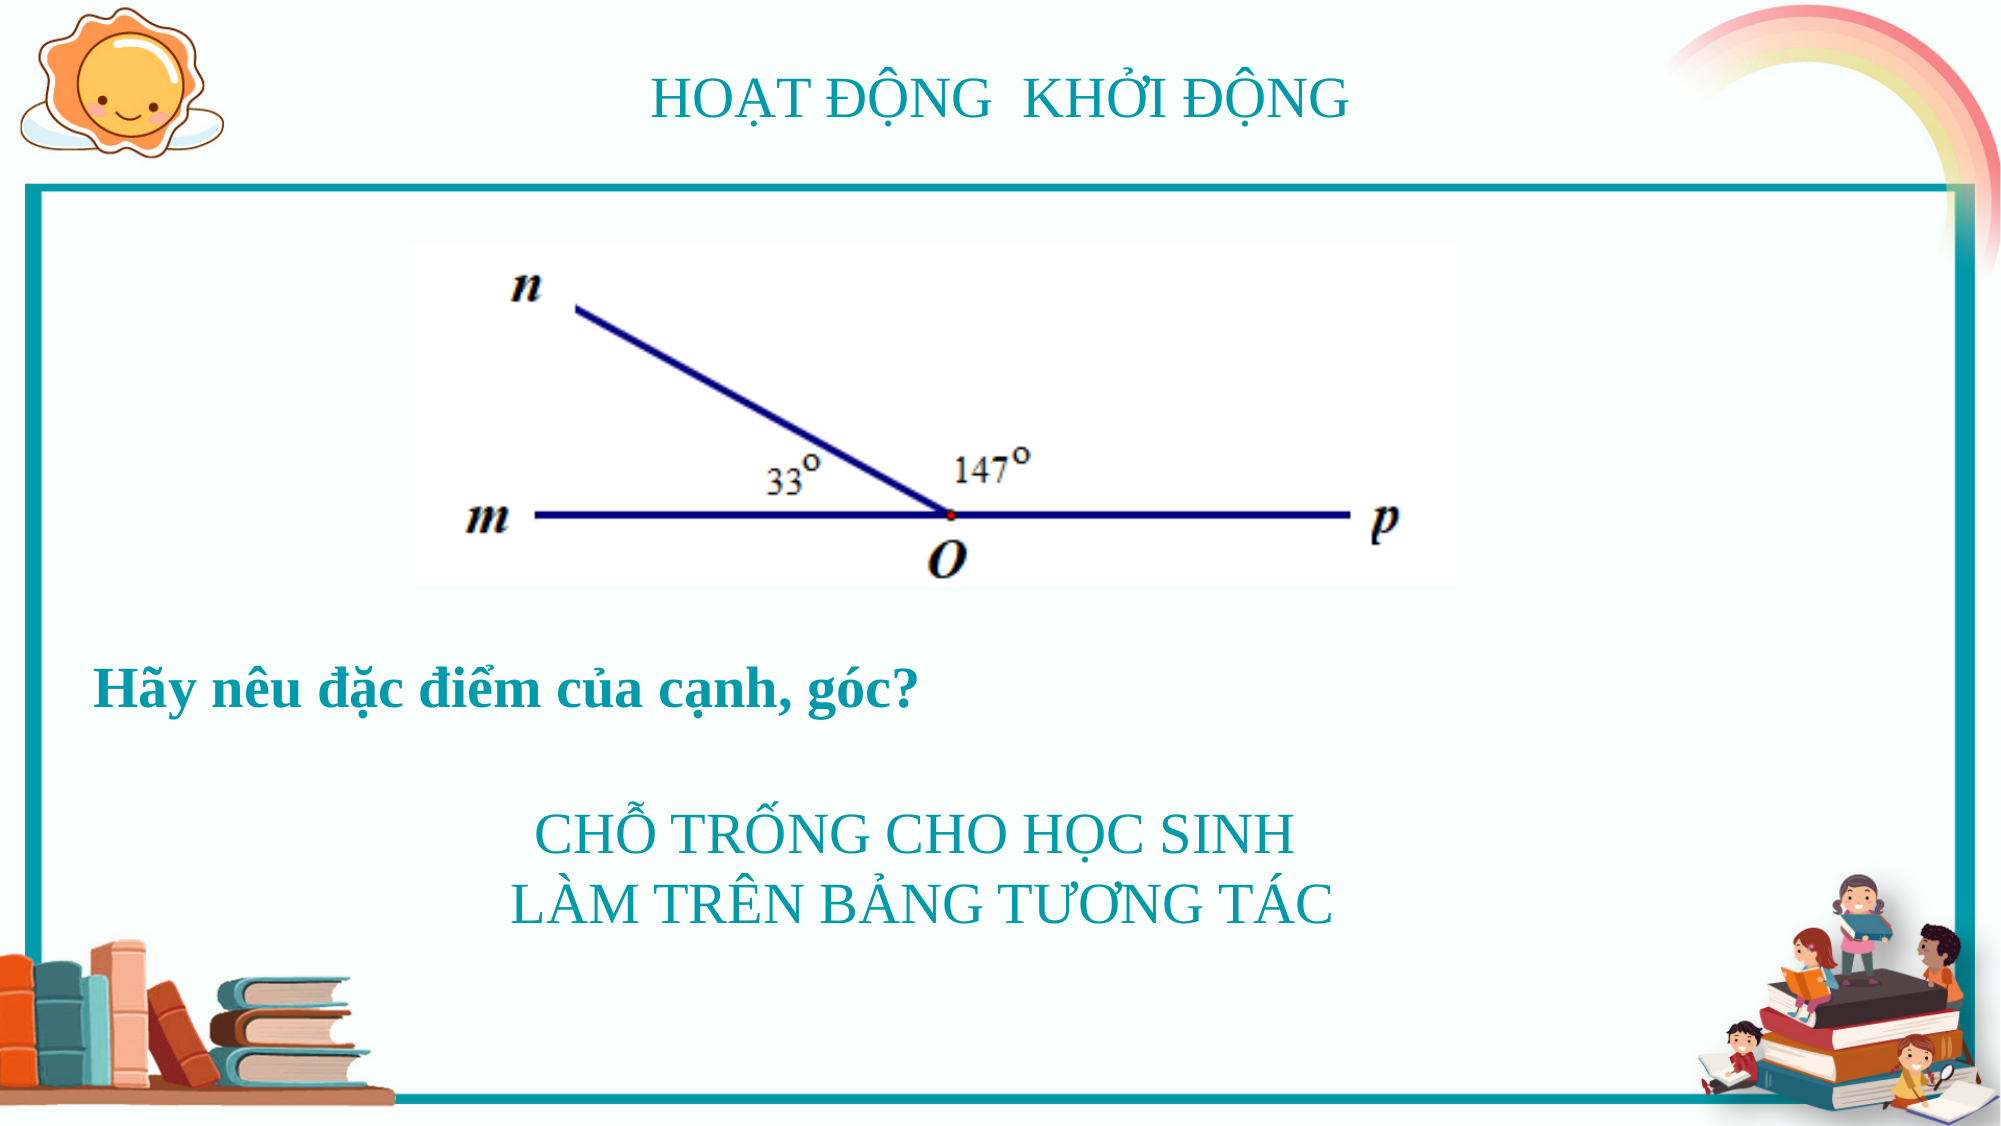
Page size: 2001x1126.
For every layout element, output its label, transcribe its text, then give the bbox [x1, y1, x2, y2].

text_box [409, 245, 1468, 586]
picture [0, 1, 2001, 290]
text_box CHỖ TRỐNG CHO HỌC SINH LÀM TRÊN BẢNG TƯƠNG TÁC [409, 794, 1436, 935]
picture [0, 291, 2001, 1126]
text_box HOẠT ĐỘNG KHỞI ĐỘNG [640, 59, 1360, 130]
text_box Hãy nêu đặc điểm của cạnh, góc? [78, 641, 1962, 727]
